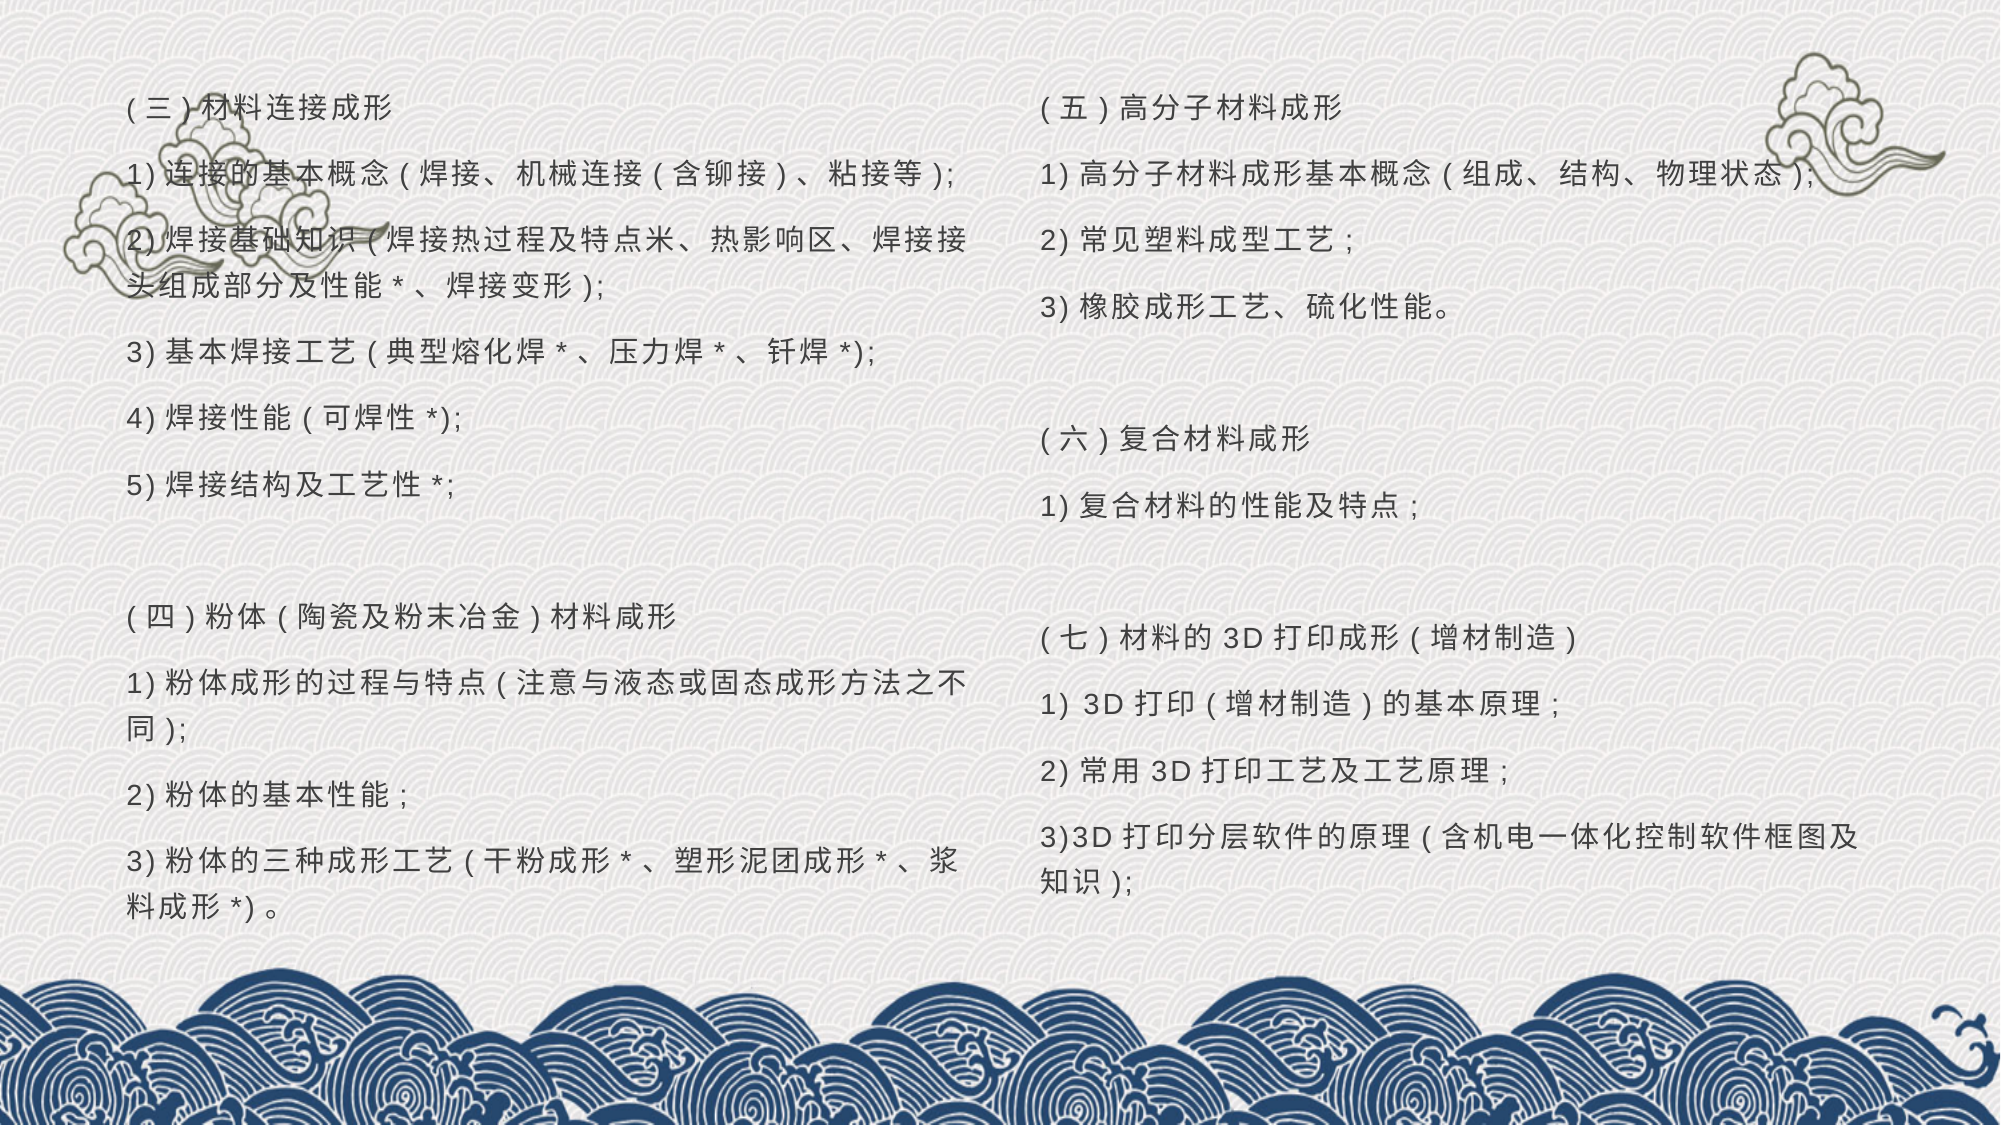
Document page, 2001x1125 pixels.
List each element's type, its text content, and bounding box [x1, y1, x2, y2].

list (三)材料连接成形 1)连接的基本概念(焊接、机械连接(含铆接)、粘接等); 2)焊接基础知识(焊接热过程及特点米、热影响区、焊接接头组成部分及性能*、焊接变形); 3)基本焊接工艺(典型熔化焊*、压力焊*、钎焊*); 4)焊接性能(可焊性*); 5)焊接结构及工艺性*; (四)粉体(陶瓷及粉末冶金)材料咸形 1)粉体成形的过程与特点(注意与液态或固态成形方法之不同); 2)粉体的基本性能; 3)粉体的三种成形工艺(干粉成形*、塑形泥团成形*、浆料成形*)。 [109, 78, 992, 1000]
list (五)高分子材料成形 1)高分子材料成形基本概念(组成、结构、物理状态); 2)常见塑料成型工艺; 3)橡胶成形工艺、硫化性能。 (六)复合材料咸形 1)复合材料的性能及特点; (七)材料的3D打印成形(增材制造) 1) 3D打印(增材制造)的基本原理; 2)常用3D打印工艺及工艺原理; 3)3D打印分层软件的原理(含机电一体化控制软件框图及知识); [1023, 78, 1891, 959]
picture [0, 0, 2001, 1125]
